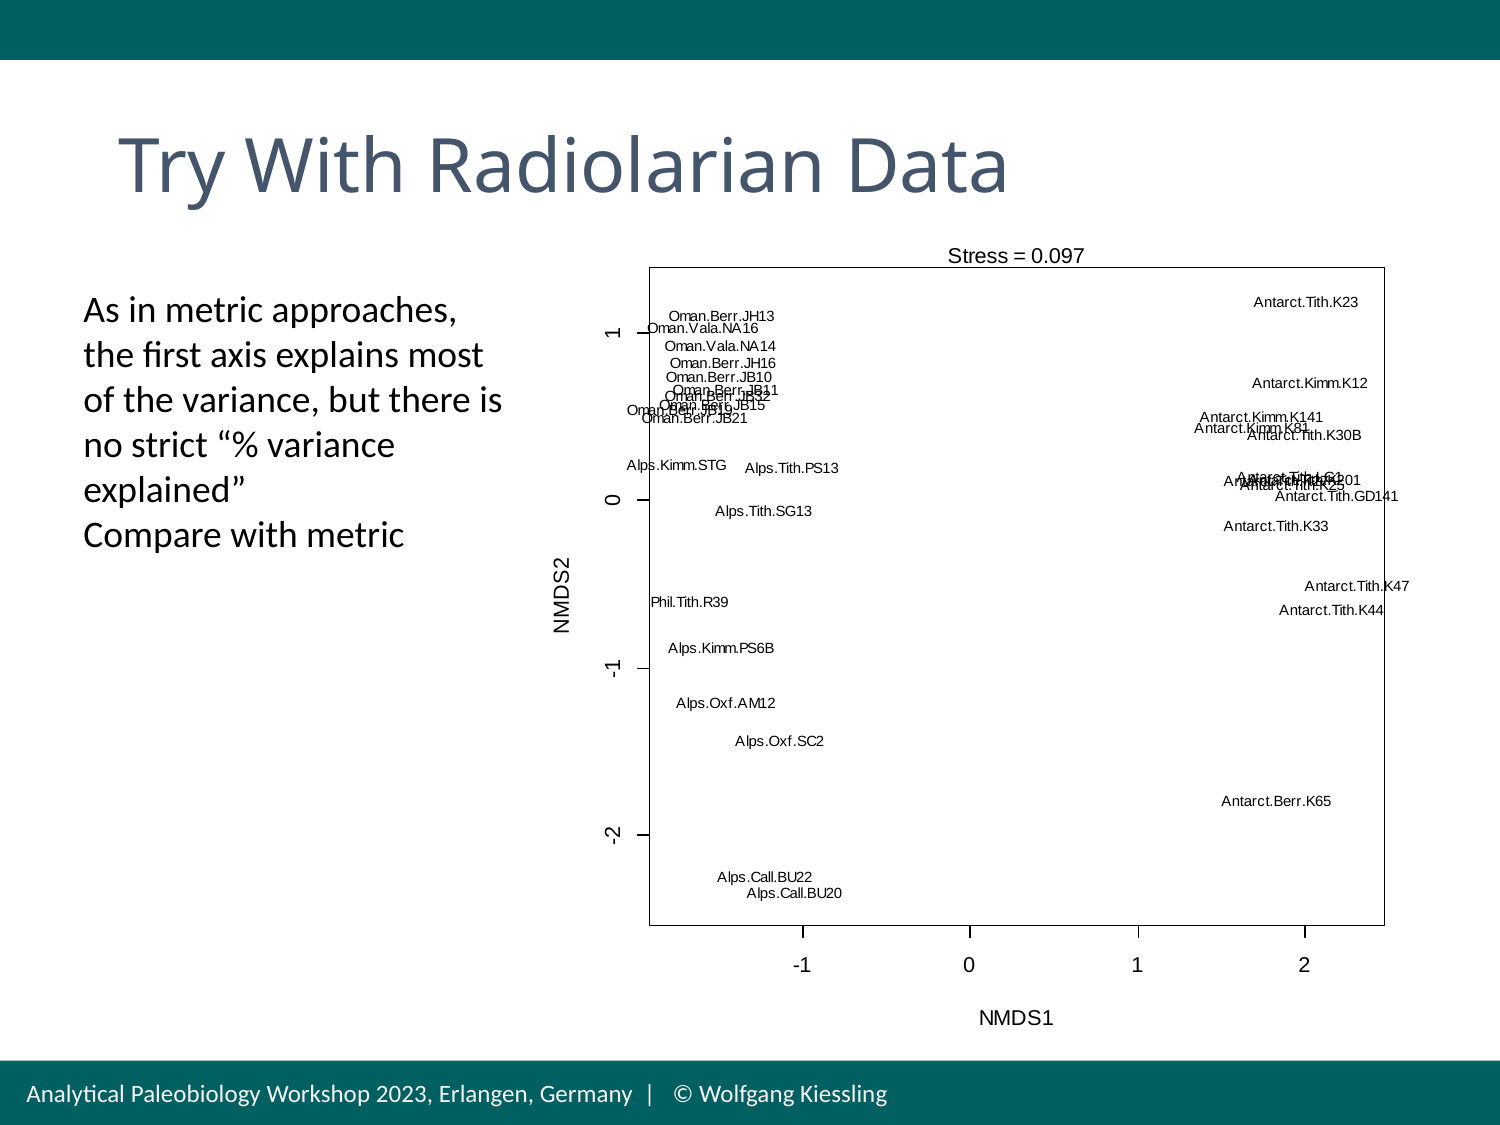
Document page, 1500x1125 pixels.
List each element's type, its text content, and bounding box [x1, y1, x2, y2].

picture [544, 162, 1448, 1042]
title Try With Radiolarian Data [103, 59, 1397, 278]
text_box As in metric approaches, the first axis explains most of the variance, but there is no strict “% variance explained” Compare with metric [68, 277, 530, 562]
